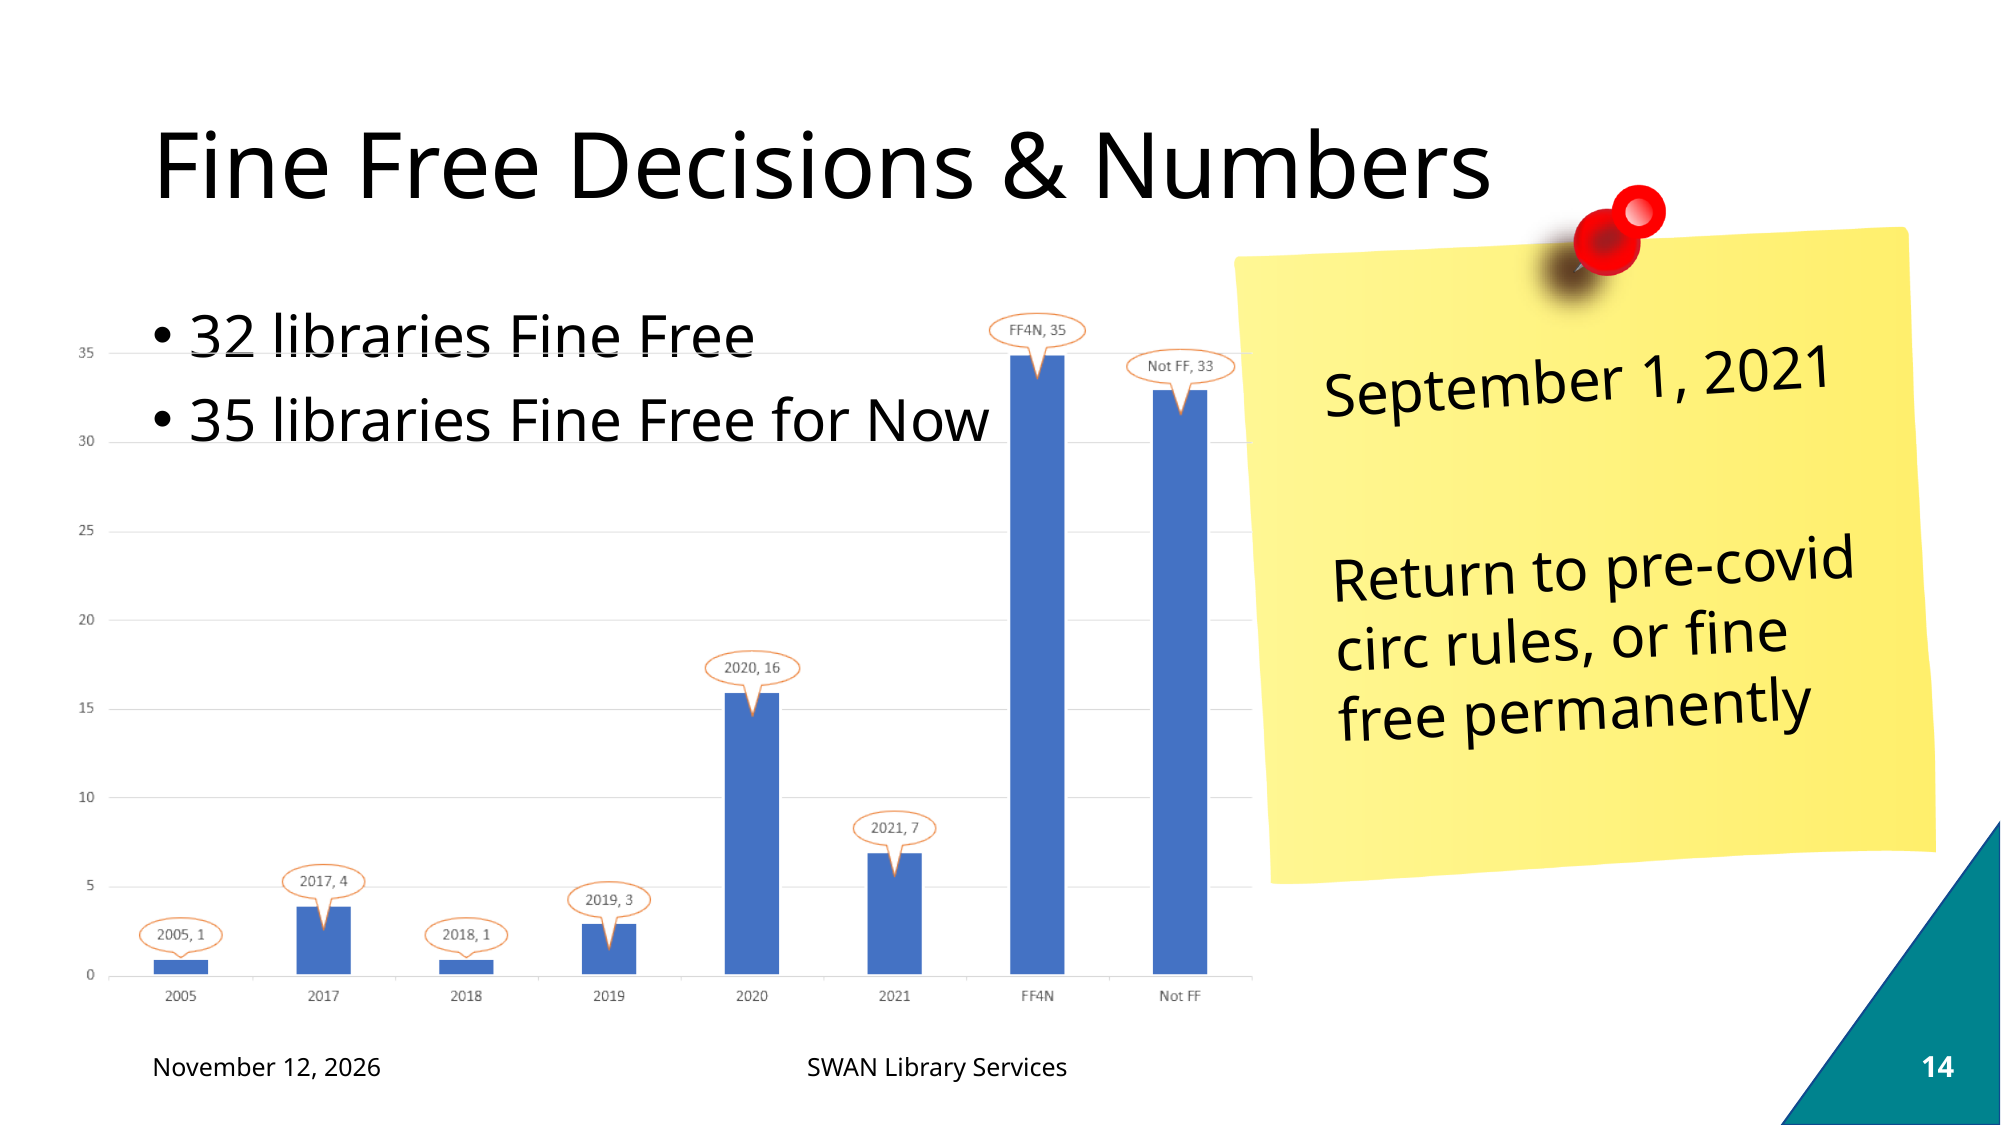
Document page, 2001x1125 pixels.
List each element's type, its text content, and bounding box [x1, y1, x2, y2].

picture [71, 282, 1257, 1008]
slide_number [137, 1038, 588, 1099]
title Fine Free Decisions & Numbers [137, 59, 1863, 278]
slide_number 14 [1894, 1038, 1982, 1099]
footer SWAN Library Services [600, 1038, 1275, 1099]
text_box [1234, 182, 1936, 888]
